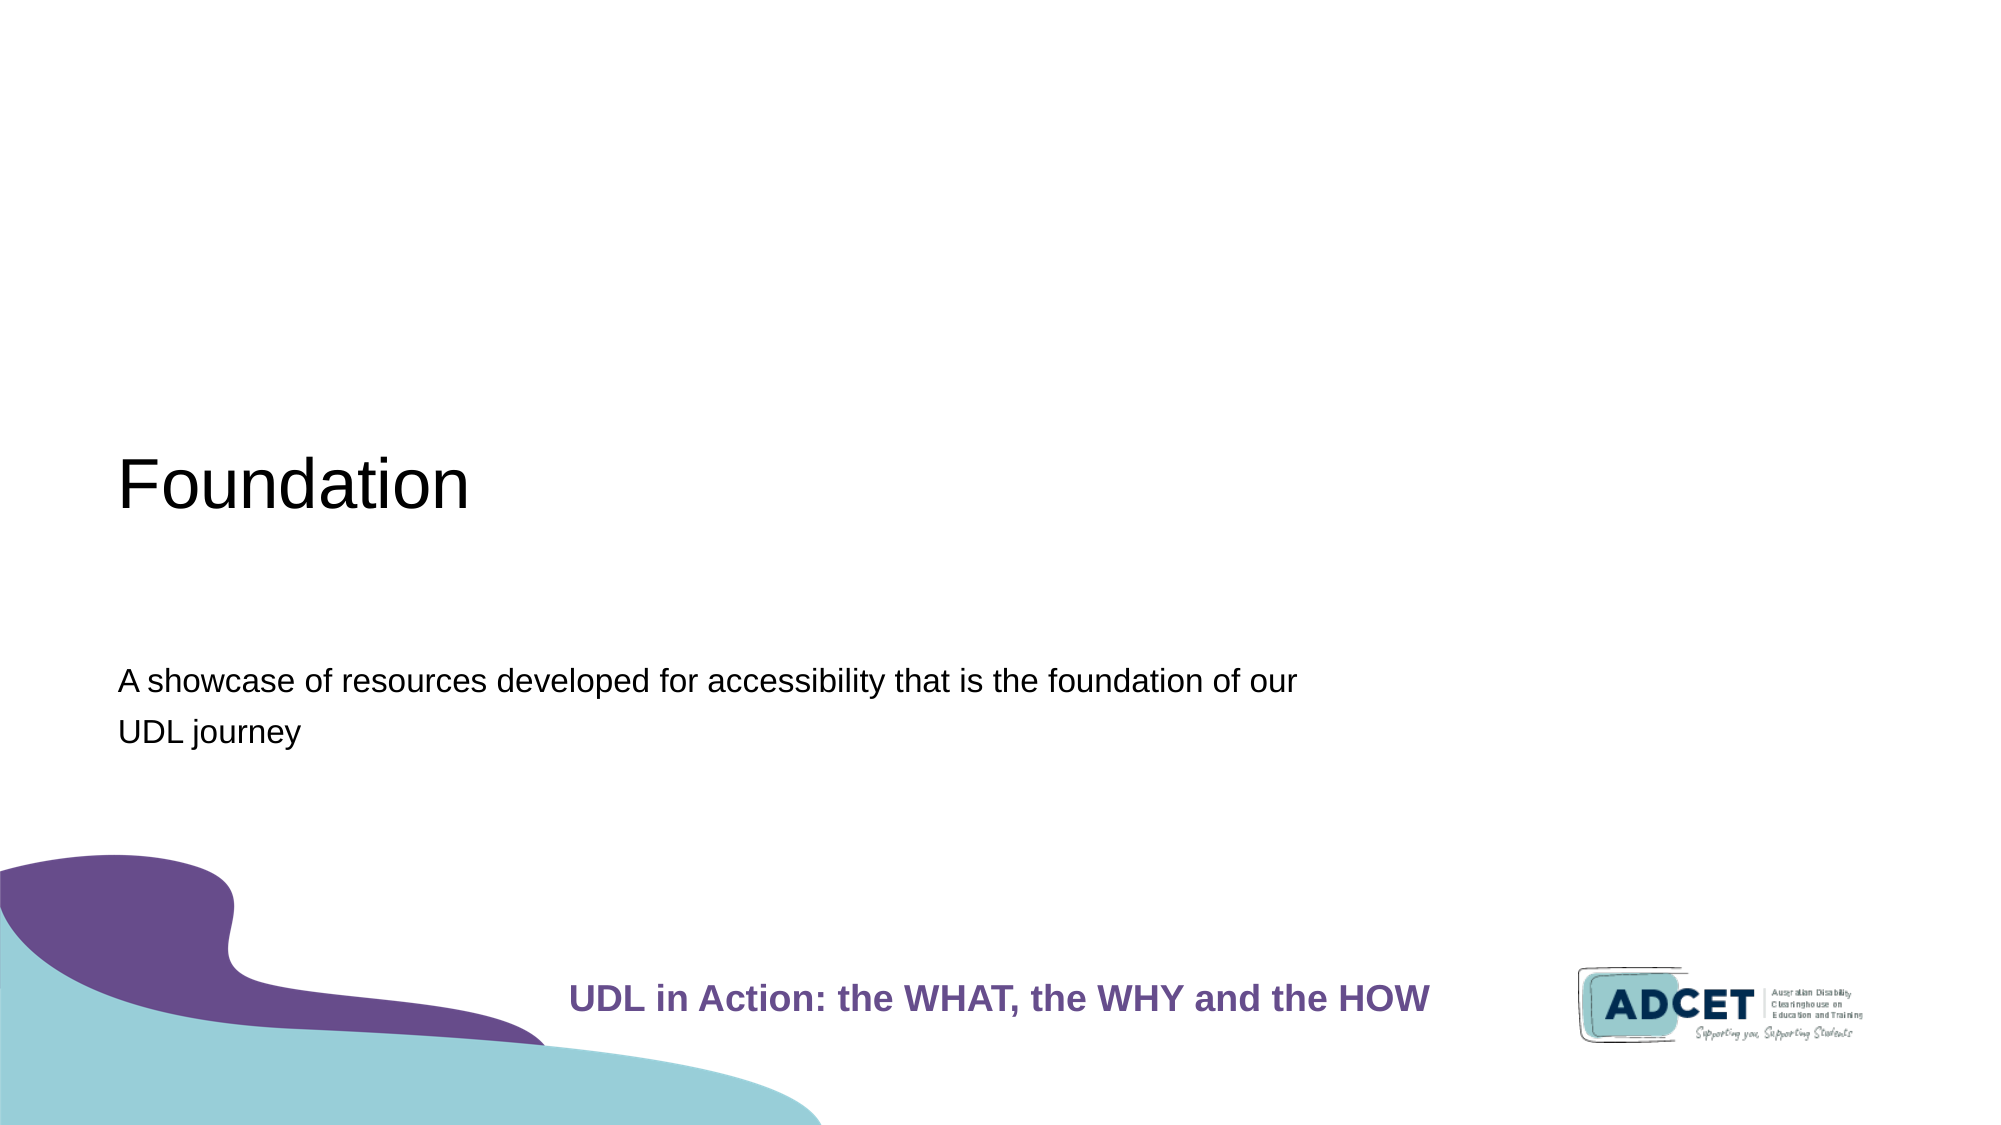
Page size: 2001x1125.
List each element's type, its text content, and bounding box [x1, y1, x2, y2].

title Foundation [102, 440, 1346, 638]
picture [0, 601, 825, 1125]
picture [1578, 967, 1863, 1043]
subtitle A showcase of resources developed for accessibility that is the foundation of our UDL journey [102, 640, 1346, 884]
